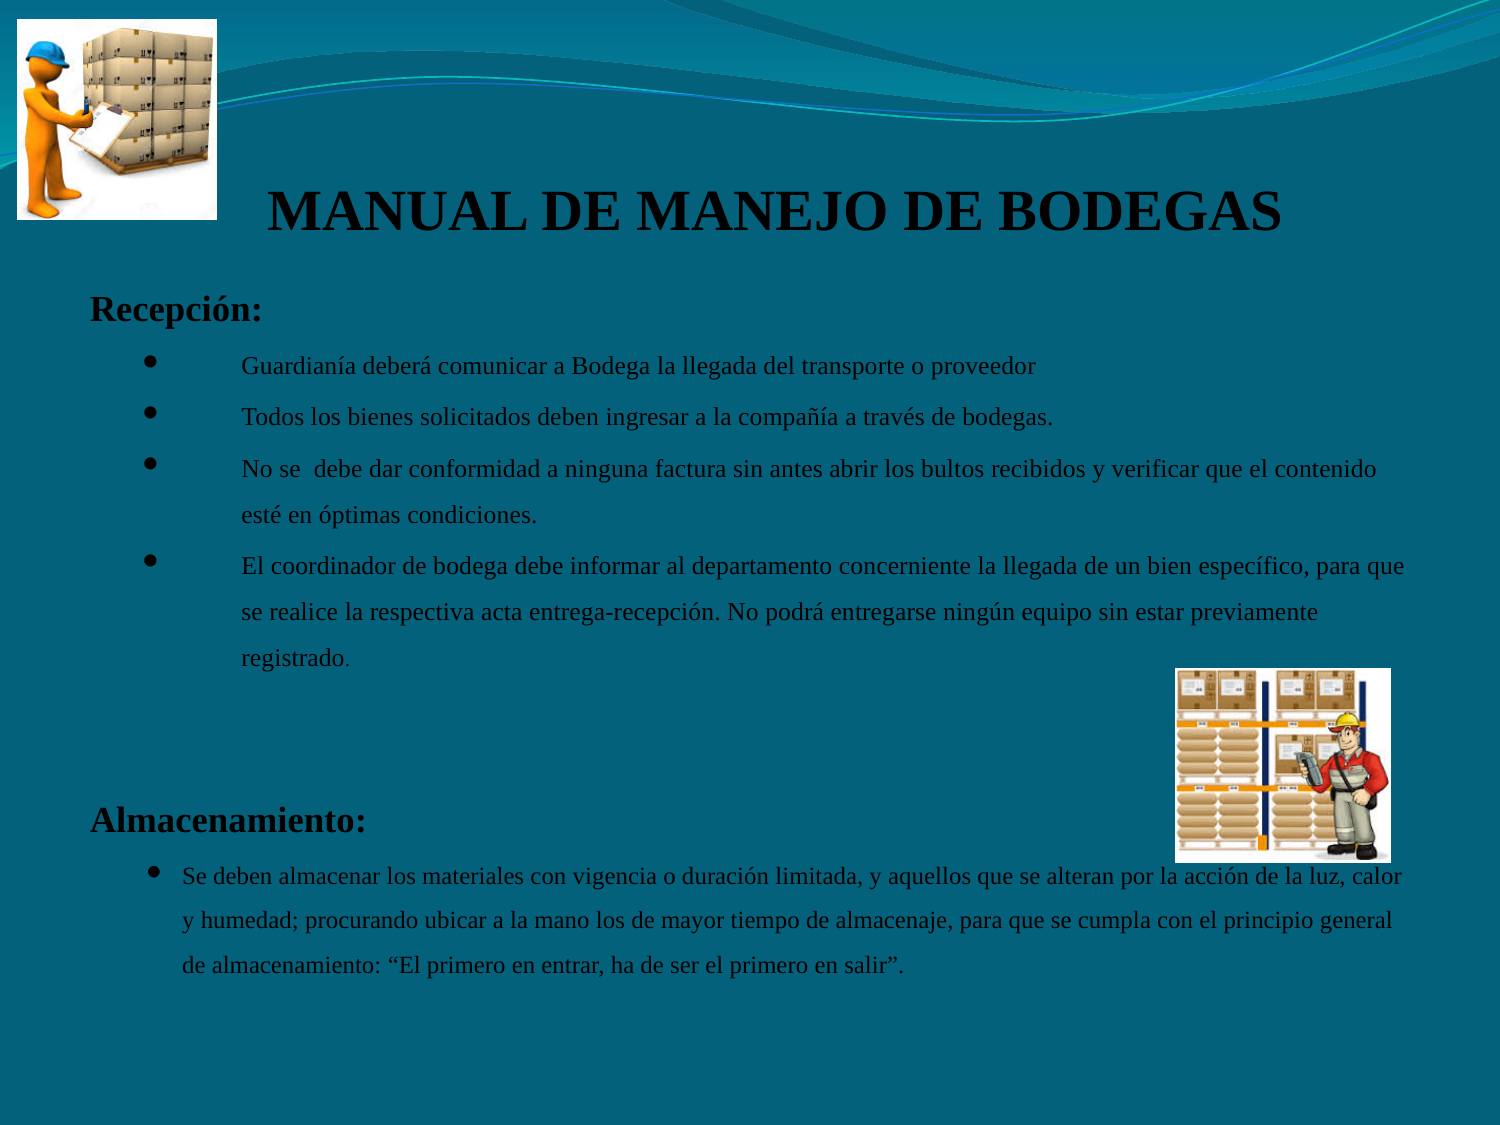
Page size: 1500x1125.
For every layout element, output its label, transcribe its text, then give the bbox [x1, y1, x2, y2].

table_cell DESCRIPCIÓN [1169, 670, 1396, 874]
title MANUAL DE MANEJO DE BODEGAS [100, 54, 1451, 243]
list Recepción: Guardianía deberá comunicar a Bodega la llegada del transporte o proveedor Todos los bienes solicitados deben ingresar a la compañía a través de bodegas. No se debe dar conformidad a ninguna factura sin antes abrir los bultos recibidos y verificar que el contenido esté en óptimas condiciones. El coordinador de bodega debe informar al departamento concerniente la llegada de un bien específico, para que se realice la respectiva acta entrega-recepción. No podrá entregarse ningún equipo sin estar previamente registrado. Almacenamiento: Se deben almacenar los materiales con vigencia o duración limitada, y aquellos que se alteran por la acción de la luz, calor y humedad; procurando ubicar a la mano los de mayor tiempo de almacenaje, para que se cumpla con el principio general de almacenamiento: “El primero en entrar, ha de ser el primero en salir”. [75, 255, 1425, 1083]
table_header Índice de Cobertura [100, 54, 223, 233]
picture [17, 20, 217, 219]
picture [1176, 669, 1390, 862]
